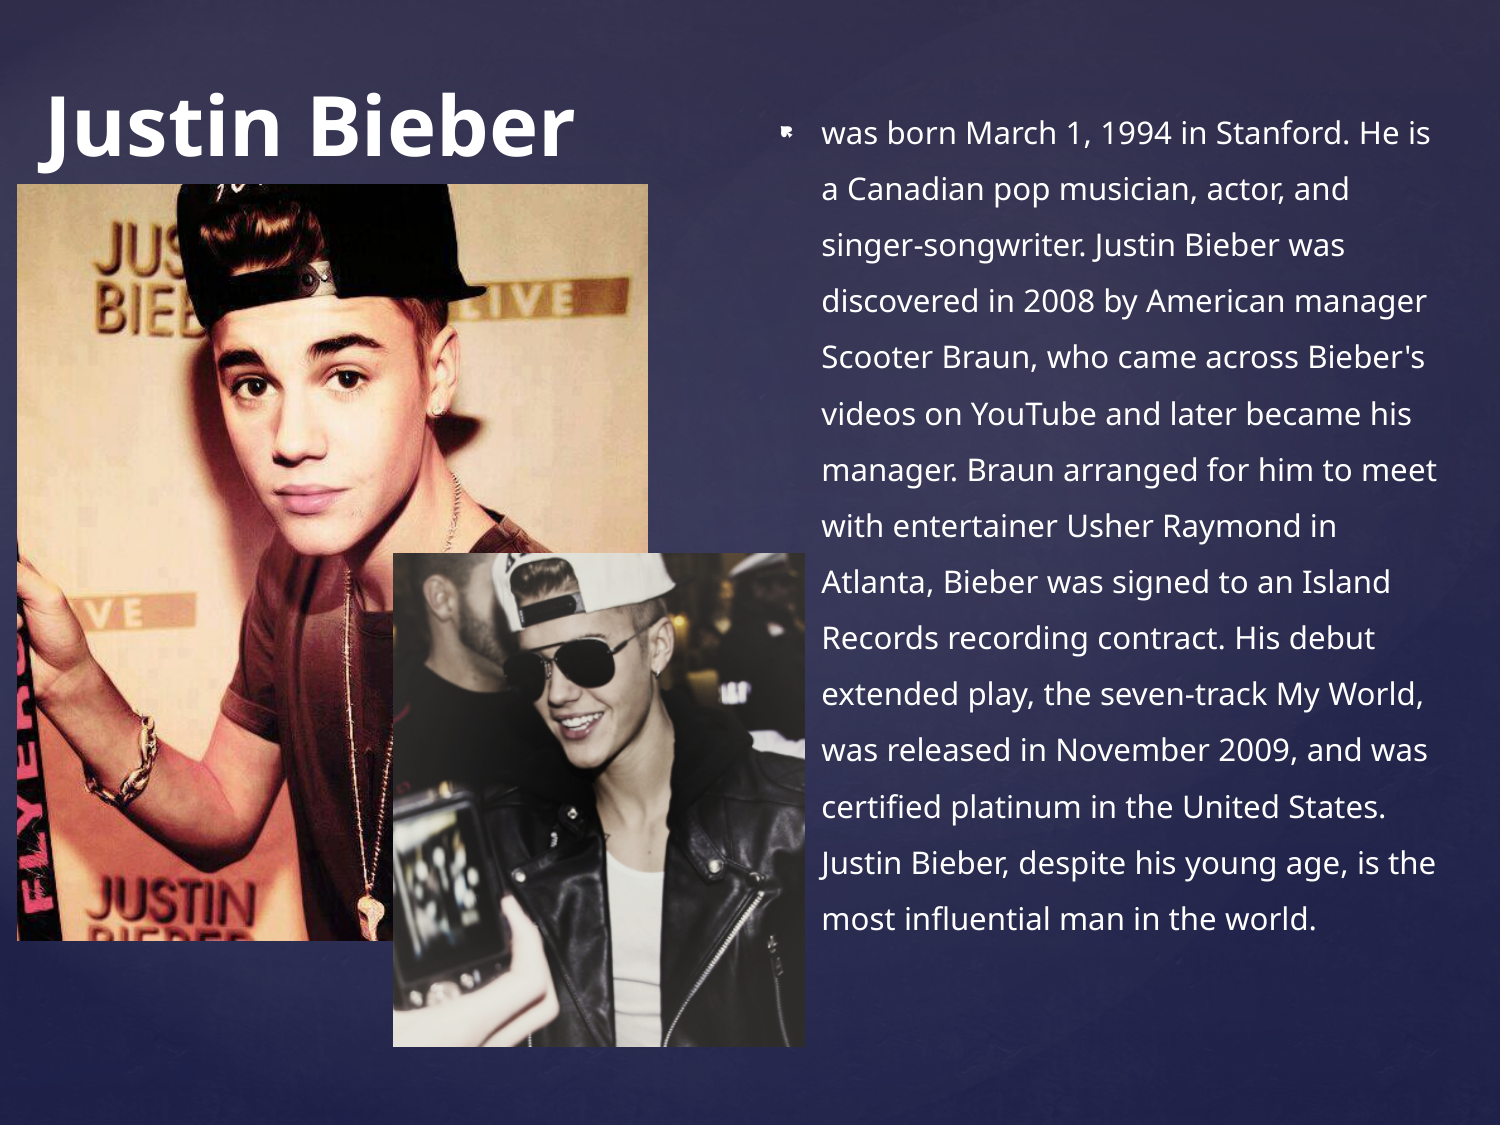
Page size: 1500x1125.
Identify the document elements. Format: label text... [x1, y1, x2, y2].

title Justin Bieber [29, 31, 1267, 181]
picture [17, 183, 806, 1048]
list was born March 1, 1994 in Stanford. He is a Canadian pop musician, actor, and singer-songwriter. Justin Bieber was discovered in 2008 by American manager Scooter Braun, who came across Bieber's videos on YouTube and later became his manager. Braun arranged for him to meet with entertainer Usher Raymond in Atlanta, Bieber was signed to an Island Records recording contract. His debut extended play, the seven-track My World, was released in November 2009, and was certified platinum in the United States. Justin Bieber, despite his young age, is the most influential man in the world. [761, 66, 1455, 1035]
